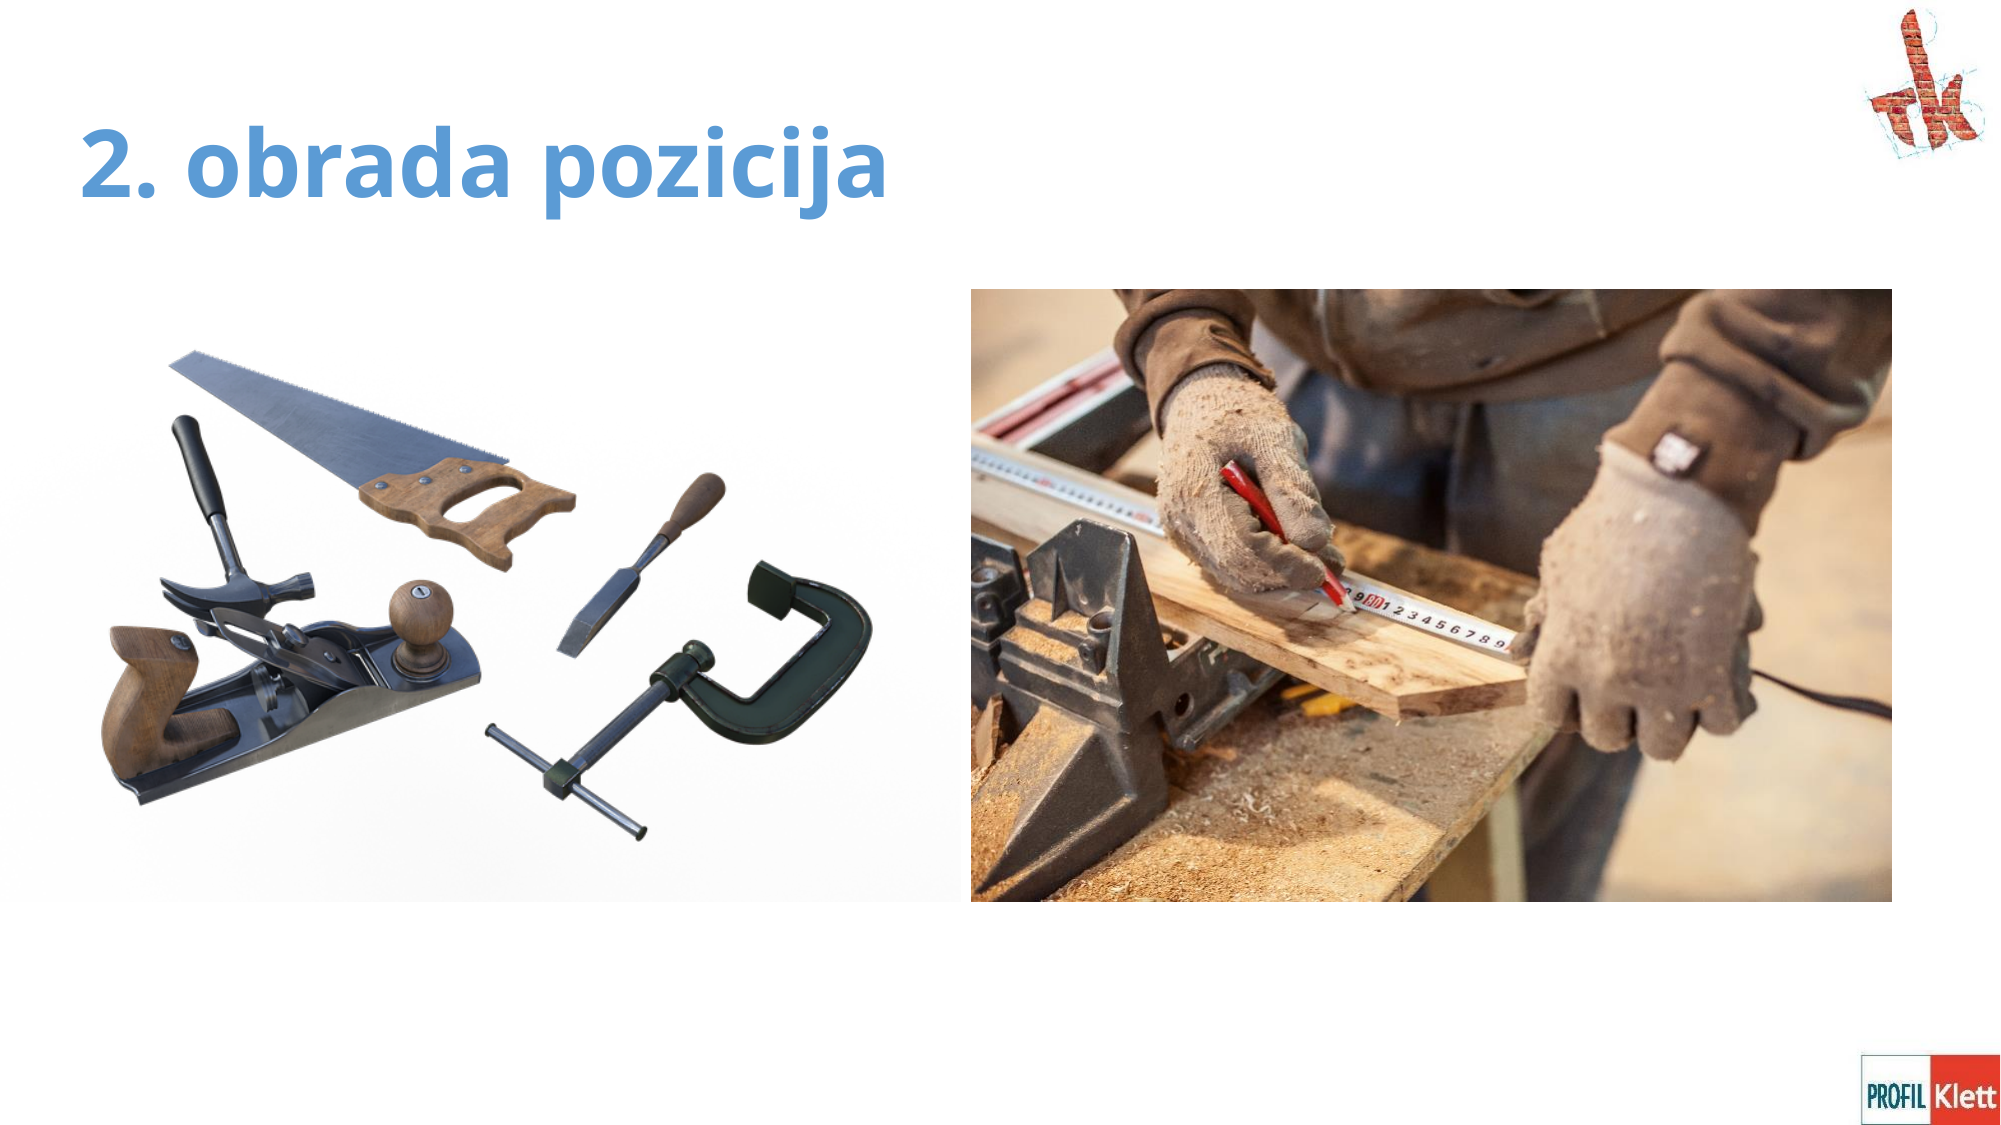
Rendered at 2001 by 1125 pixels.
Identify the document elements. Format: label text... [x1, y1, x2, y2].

list 2. obrada pozicija [64, 109, 1093, 228]
picture [0, 0, 2001, 1125]
